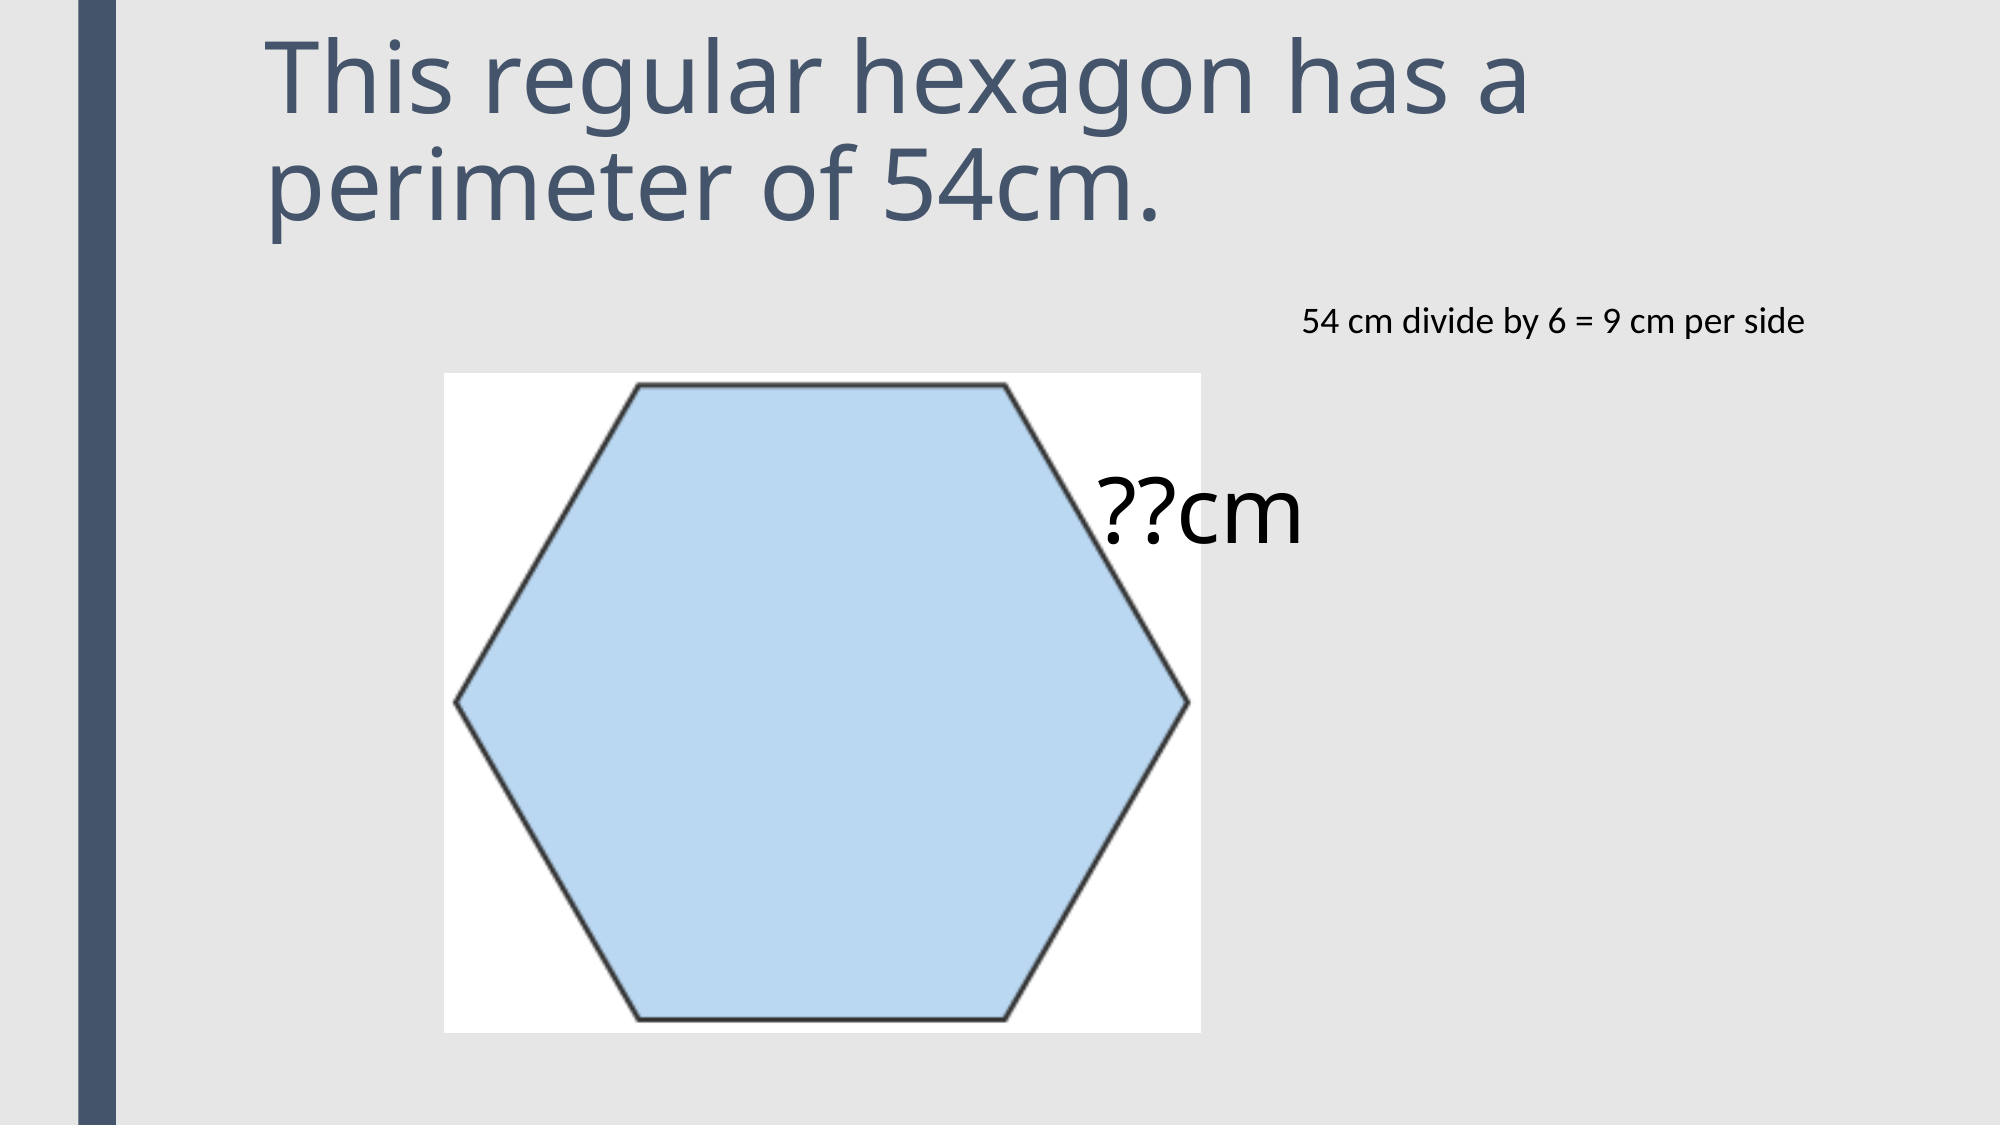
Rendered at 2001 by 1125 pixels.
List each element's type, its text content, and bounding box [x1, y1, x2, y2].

title This regular hexagon has a perimeter of 54cm. [249, 20, 1750, 209]
picture [444, 373, 1201, 1033]
text_box 54 cm divide by 6 = 9 cm per side [1286, 289, 1860, 349]
text_box ??cm [1201, 444, 1378, 569]
